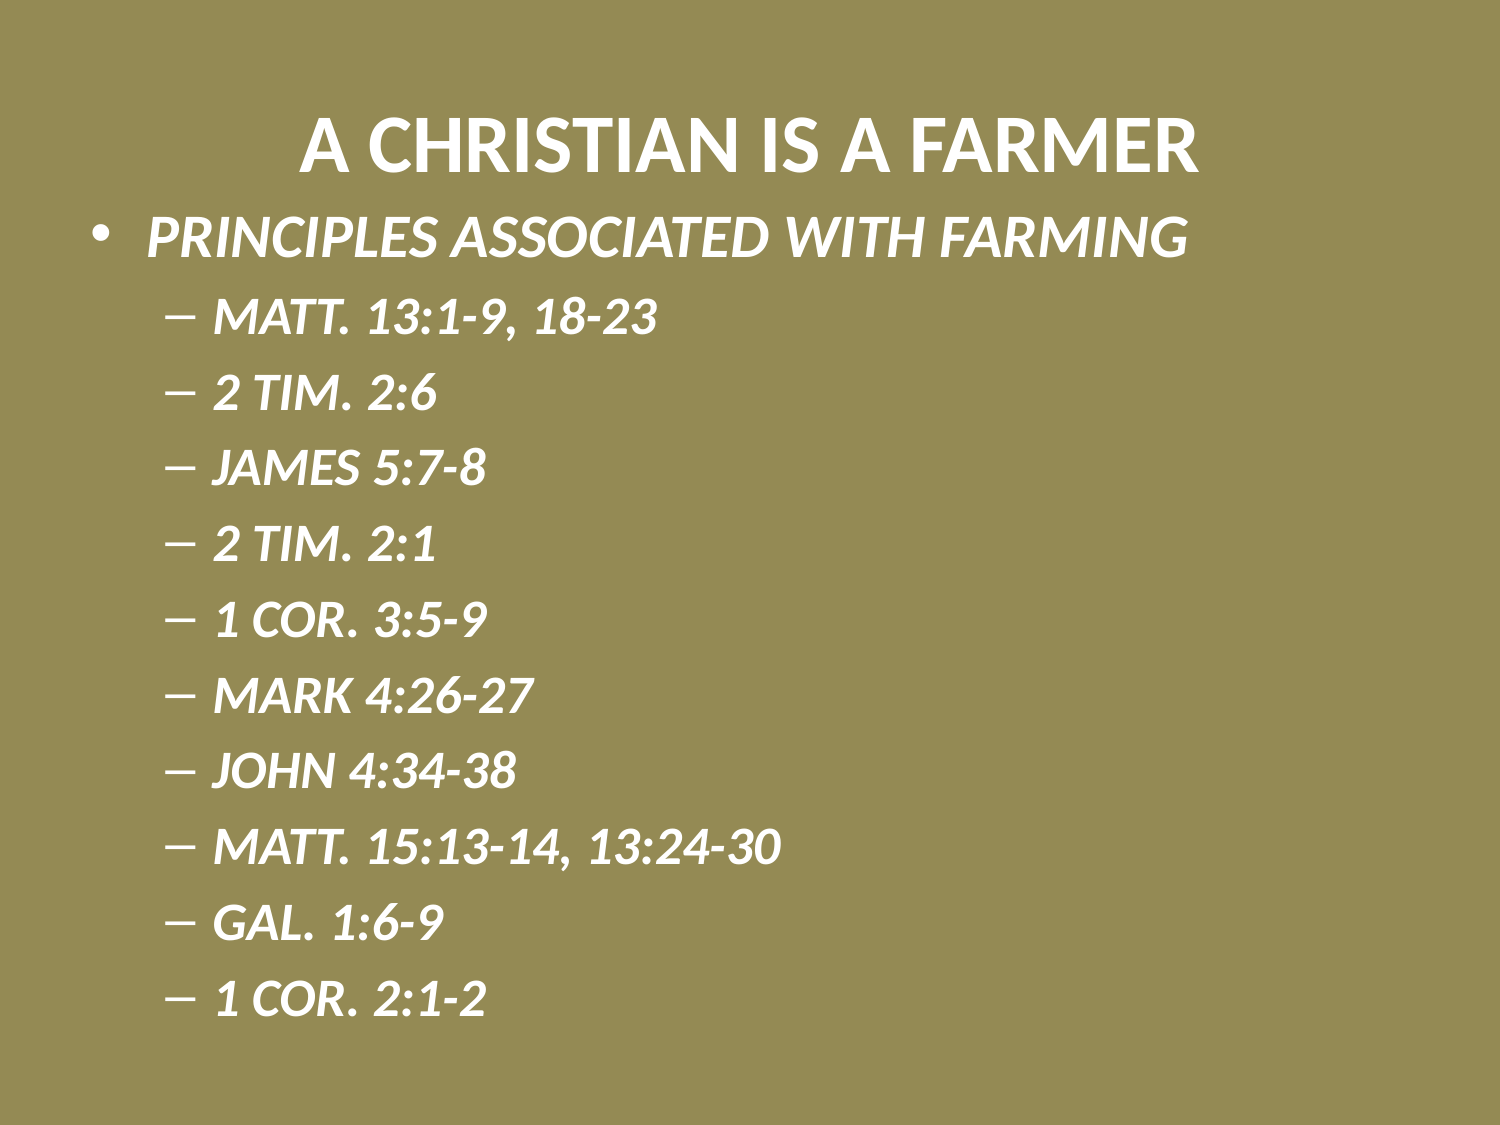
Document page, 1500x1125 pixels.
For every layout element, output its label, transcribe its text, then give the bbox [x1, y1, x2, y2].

title A CHRISTIAN IS A FARMER [75, 45, 1425, 187]
list PRINCIPLES ASSOCIATED WITH FARMING MATT. 13:1-9, 18-23 2 TIM. 2:6 JAMES 5:7-8 2 TIM. 2:1 1 COR. 3:5-9 MARK 4:26-27 JOHN 4:34-38 MATT. 15:13-14, 13:24-30 GAL. 1:6-9 1 COR. 2:1-2 [75, 187, 1425, 1038]
